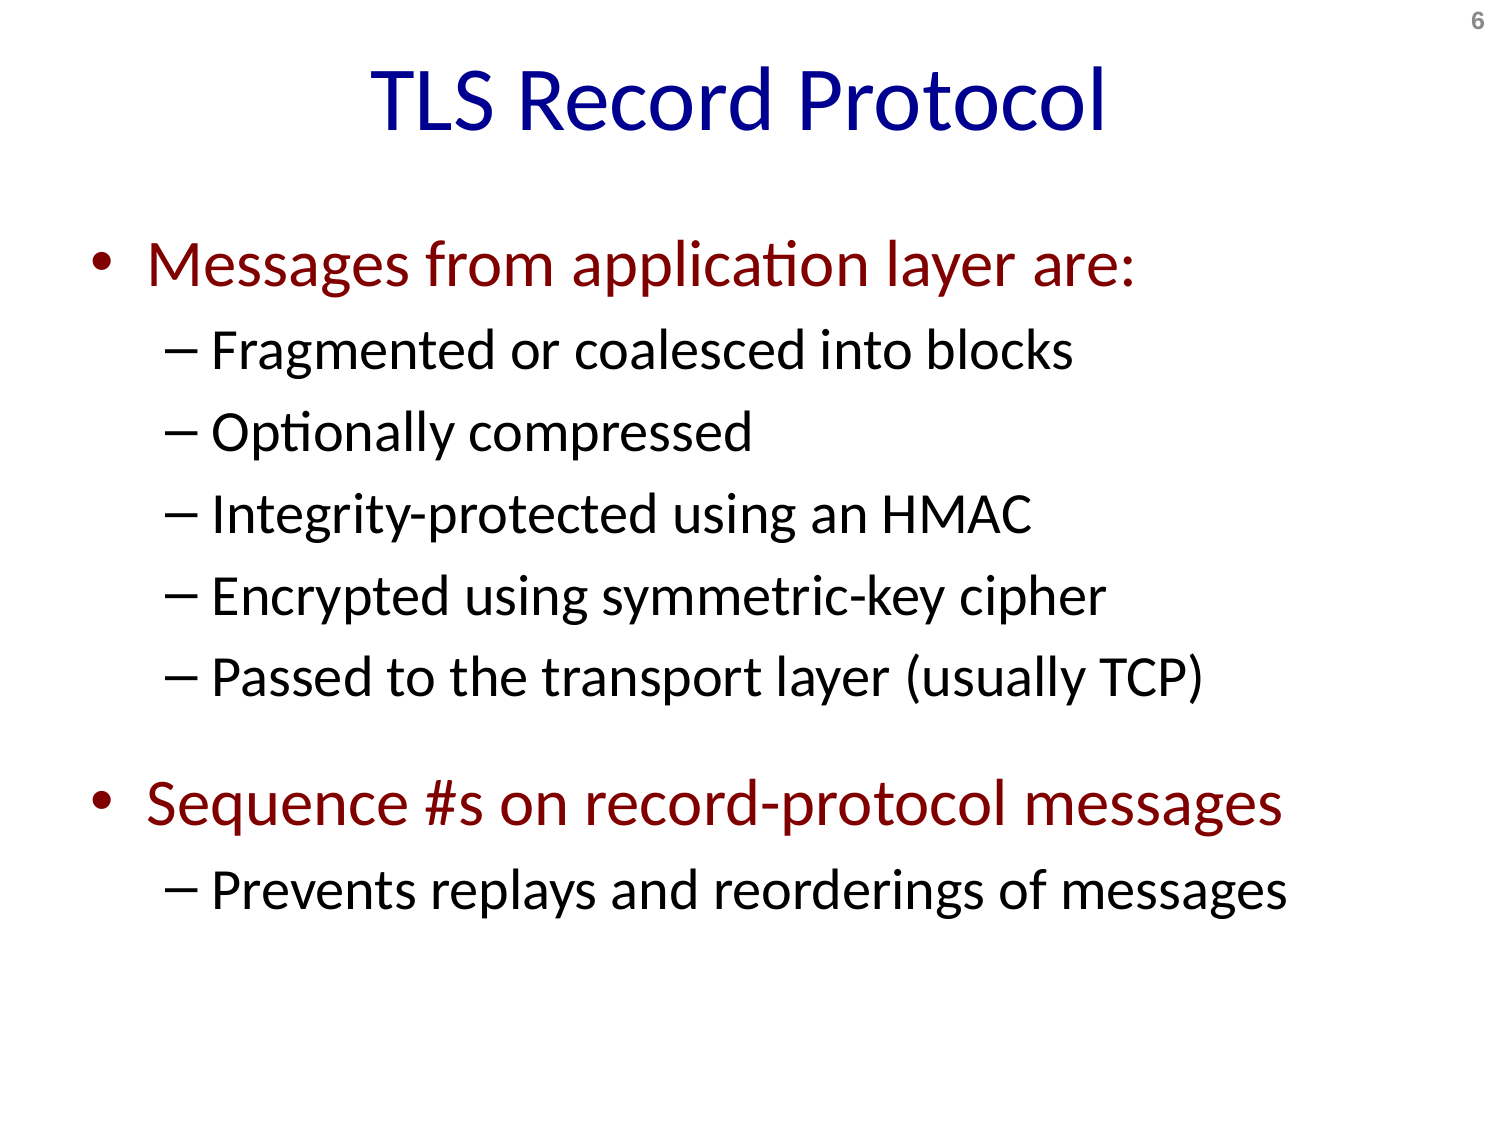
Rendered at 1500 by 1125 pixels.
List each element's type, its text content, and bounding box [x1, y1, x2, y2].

slide_number 6 [1149, 0, 1500, 50]
title TLS Record Protocol [75, 0, 1425, 188]
list Messages from application layer are: Fragmented or coalesced into blocks Optionally compressed Integrity-protected using an HMAC Encrypted using symmetric-key cipher Passed to the transport layer (usually TCP) Sequence #s on record-protocol messages Prevents replays and reorderings of messages [75, 212, 1463, 1088]
